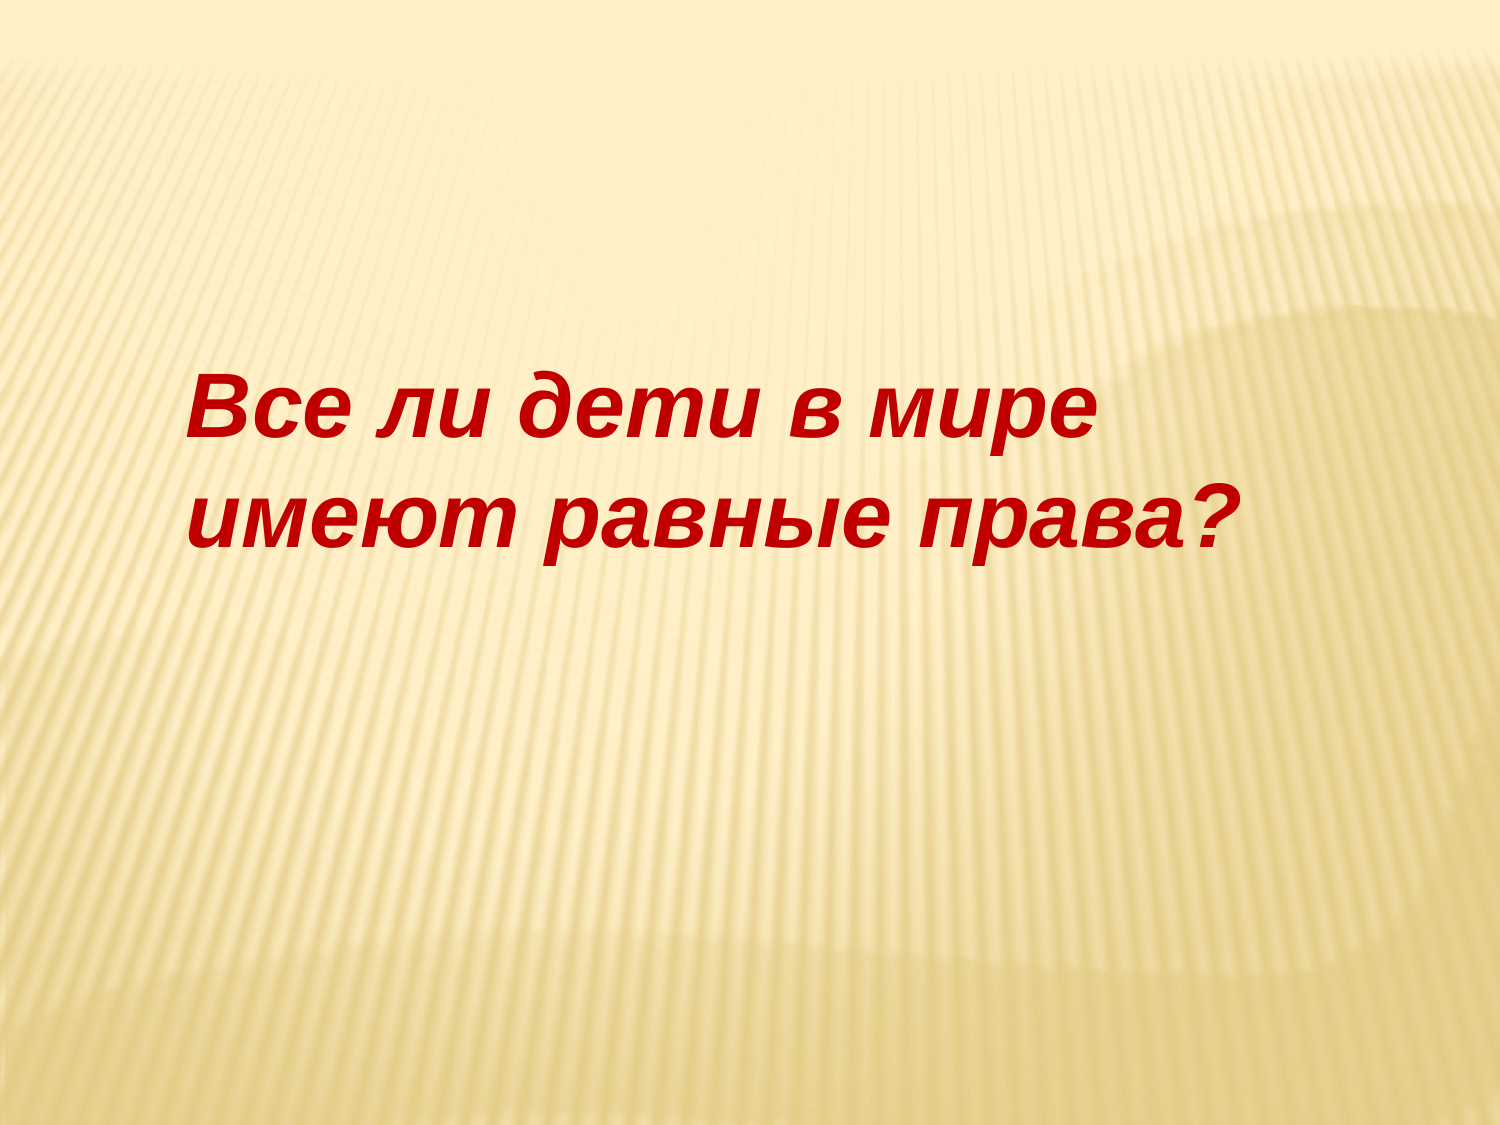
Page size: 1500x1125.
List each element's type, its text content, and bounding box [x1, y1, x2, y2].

text_box Все ли дети в мире имеют равные права? [171, 338, 1270, 573]
